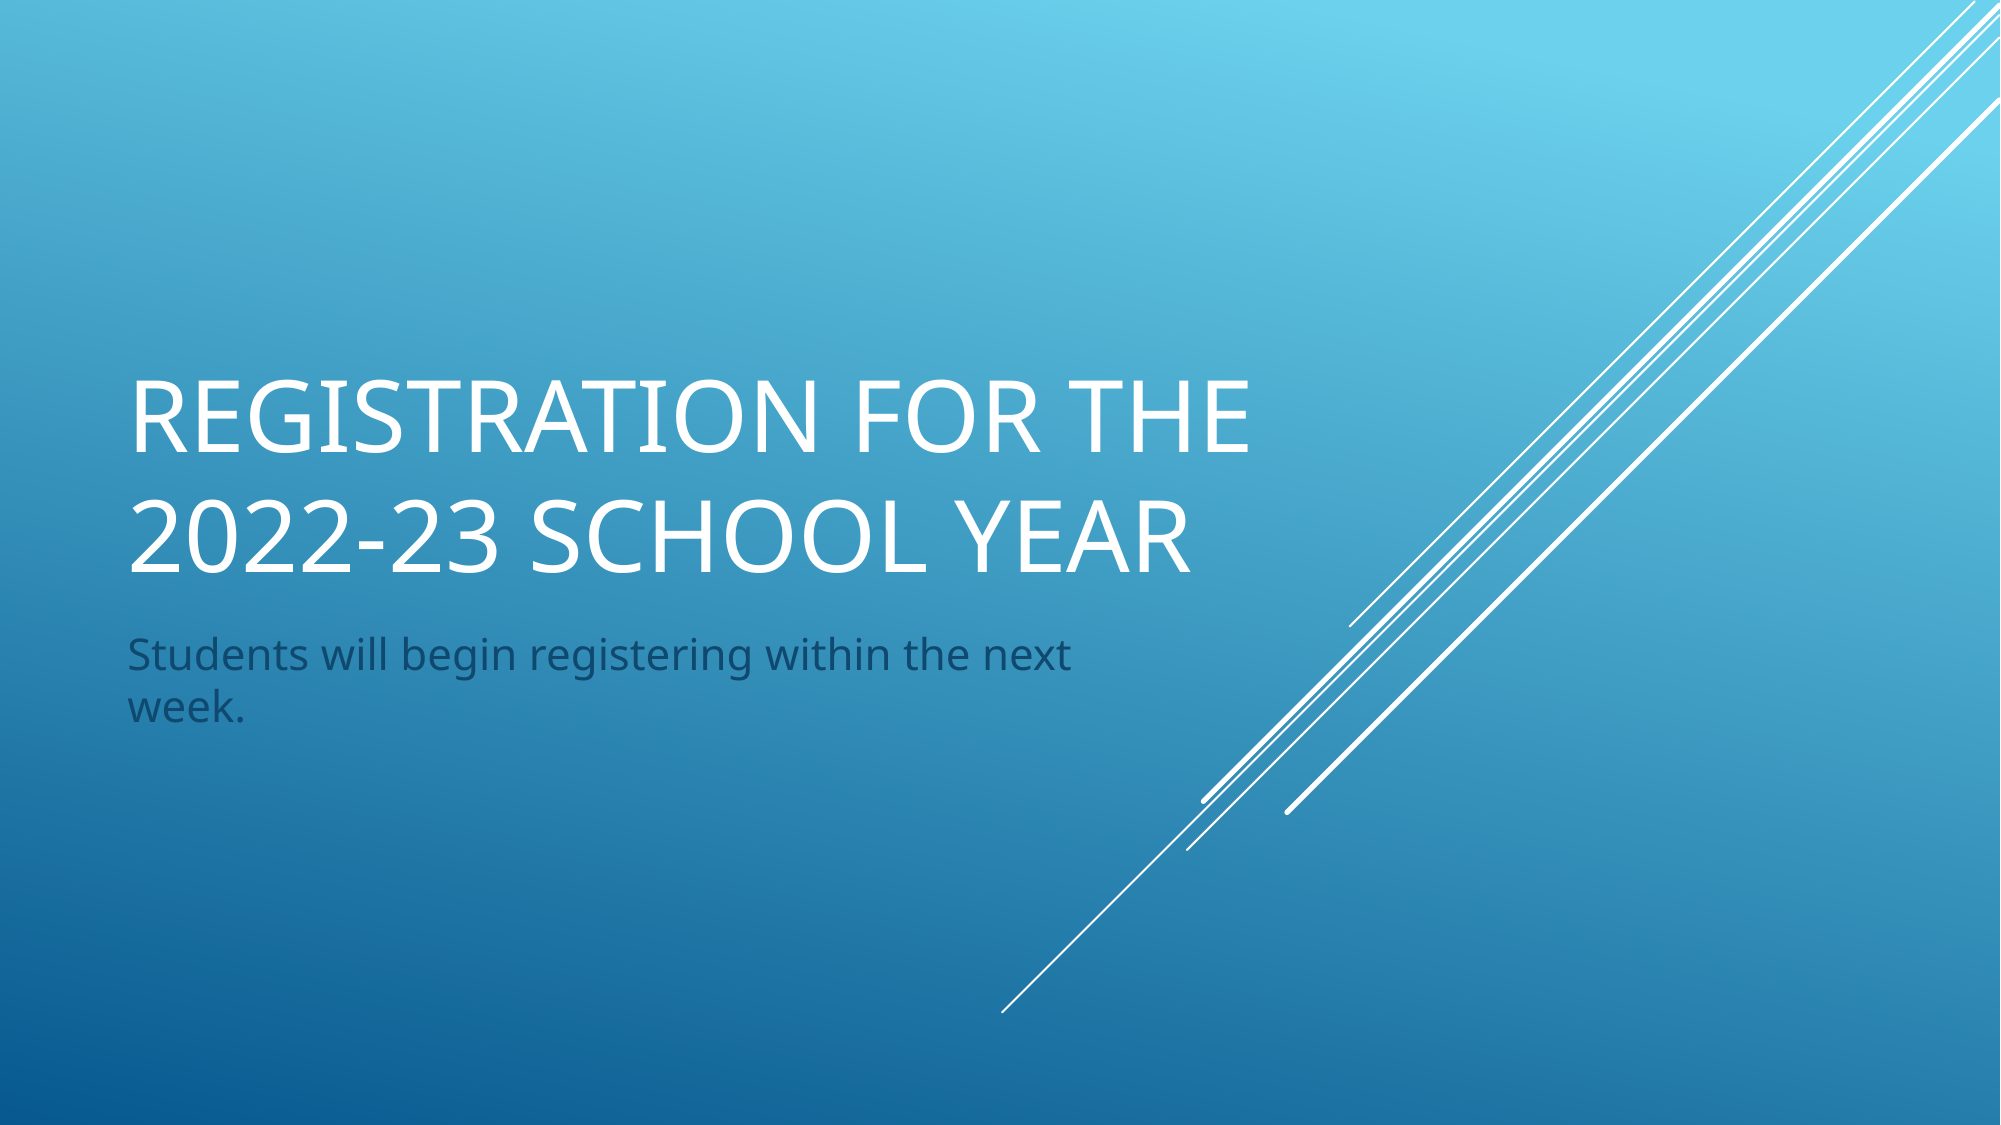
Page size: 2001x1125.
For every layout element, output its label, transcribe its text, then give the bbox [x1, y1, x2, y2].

title Registration for the 2022-23 School year [112, 112, 1425, 600]
subtitle Students will begin registering within the next week. [112, 619, 1219, 980]
